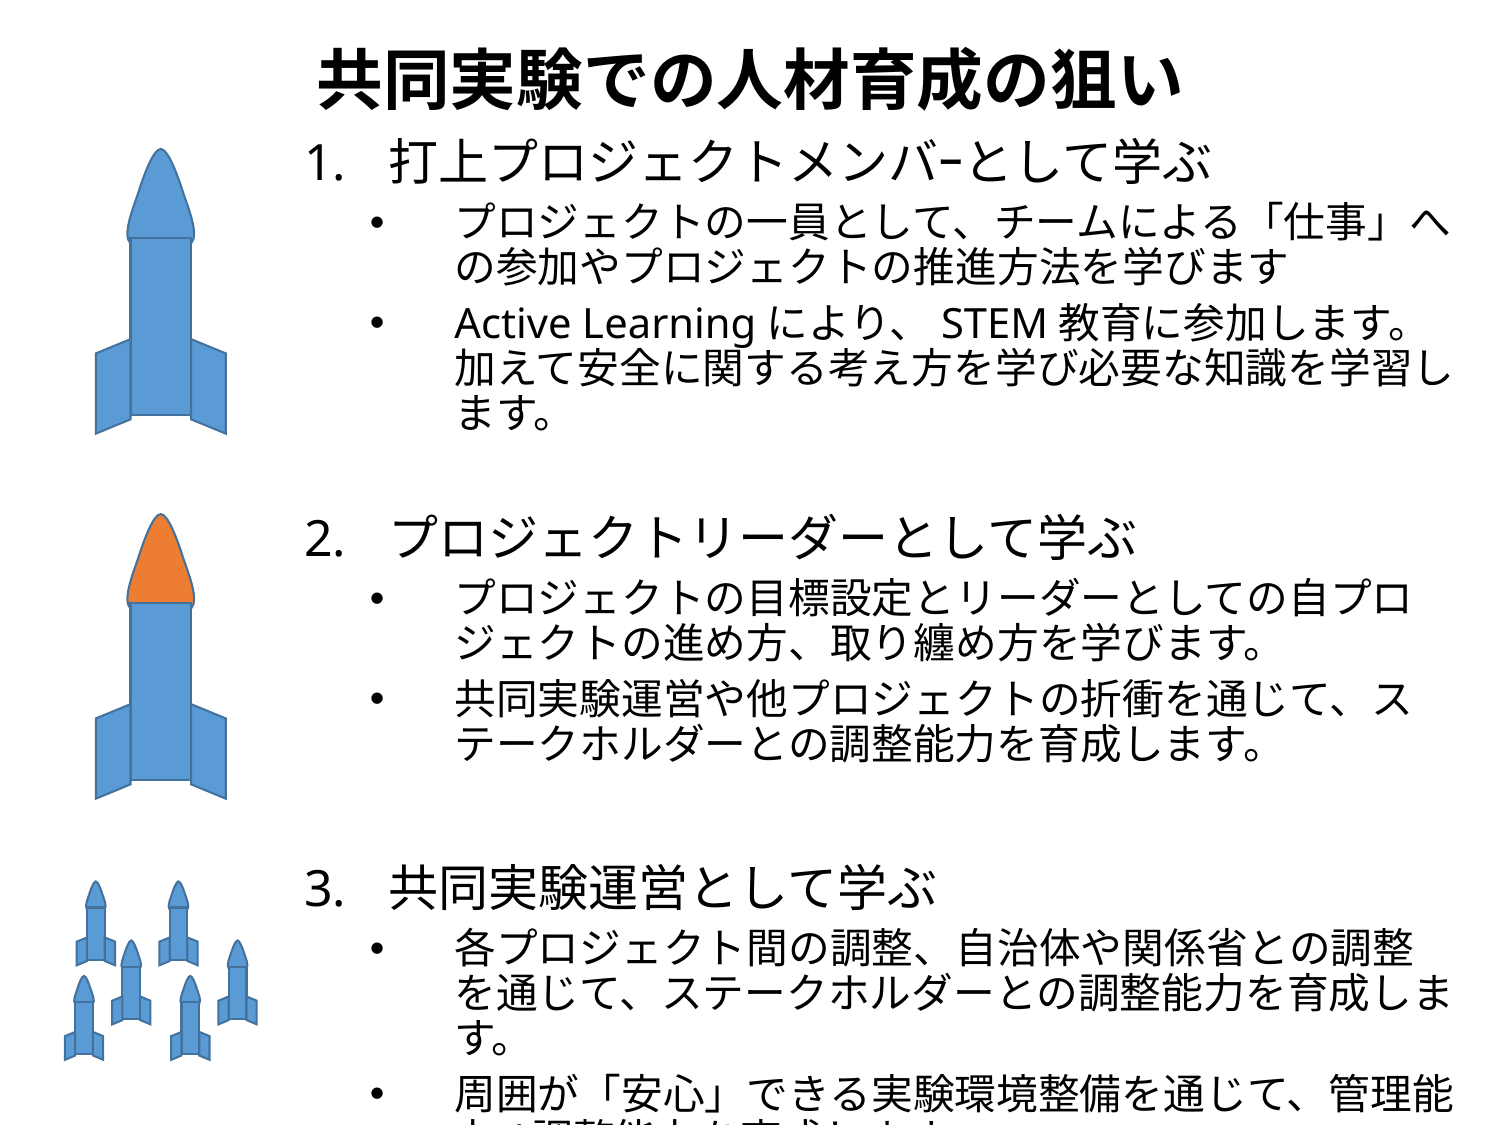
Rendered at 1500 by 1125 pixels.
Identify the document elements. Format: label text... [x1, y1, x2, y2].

text_box 共同実験での人材育成の狙い [301, 30, 1200, 126]
list 打上プロジェクトメンバｰとして学ぶ プロジェクトの一員として、チームによる「仕事」への参加やプロジェクトの推進方法を学びます Active Learningにより、STEM教育に参加します。加えて安全に関する考え方を学び必要な知識を学習します。 プロジェクトリーダーとして学ぶ プロジェクトの目標設定とリーダーとしての自プロジェクトの進め方、取り纏め方を学びます。 共同実験運営や他プロジェクトの折衝を通じて、ステークホルダーとの調整能力を育成します。 共同実験運営として学ぶ 各プロジェクト間の調整、自治体や関係省との調整を通じて、ステークホルダーとの調整能力を育成します。 周囲が「安心」できる実験環境整備を通じて、管理能力/調整能力を育成します。 [289, 129, 1471, 1106]
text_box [18, 591, 304, 722]
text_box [64, 881, 257, 1060]
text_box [18, 226, 304, 357]
